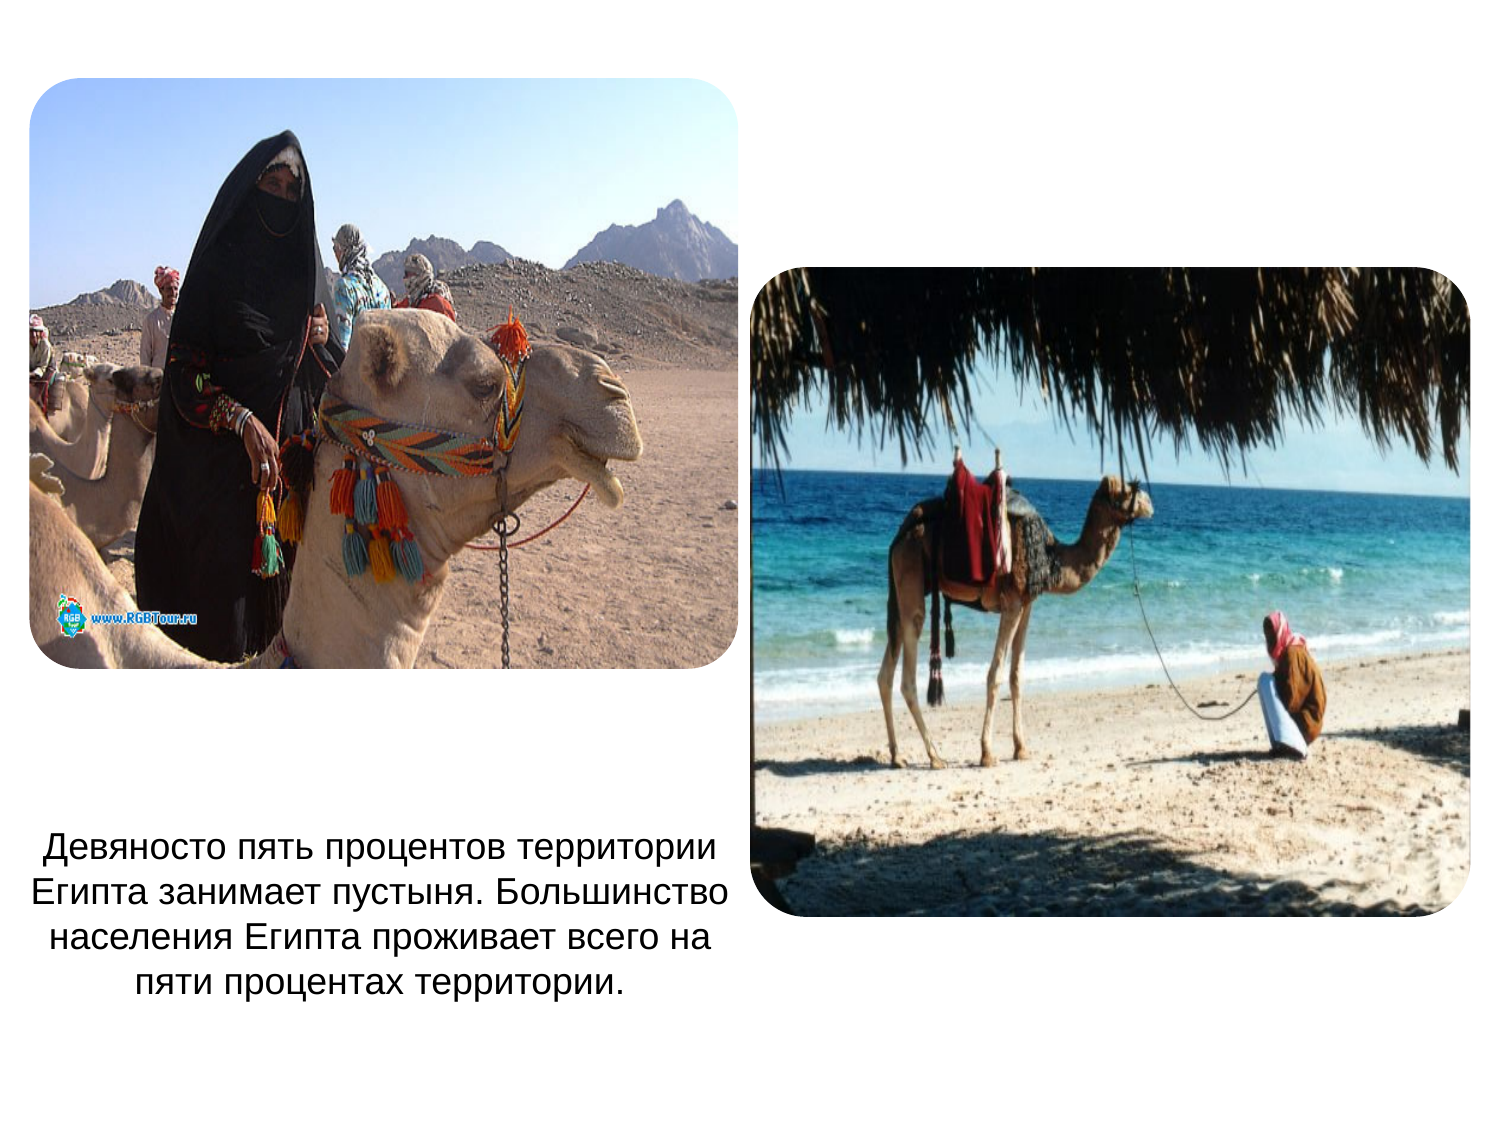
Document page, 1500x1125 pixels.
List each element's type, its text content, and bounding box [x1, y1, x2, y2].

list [749, 266, 1471, 918]
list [29, 77, 739, 670]
title Девяносто пять процентов территории Египта занимает пустыня. Большинство населения Египта проживает всего на пяти процентах территории. [4, 798, 756, 1071]
